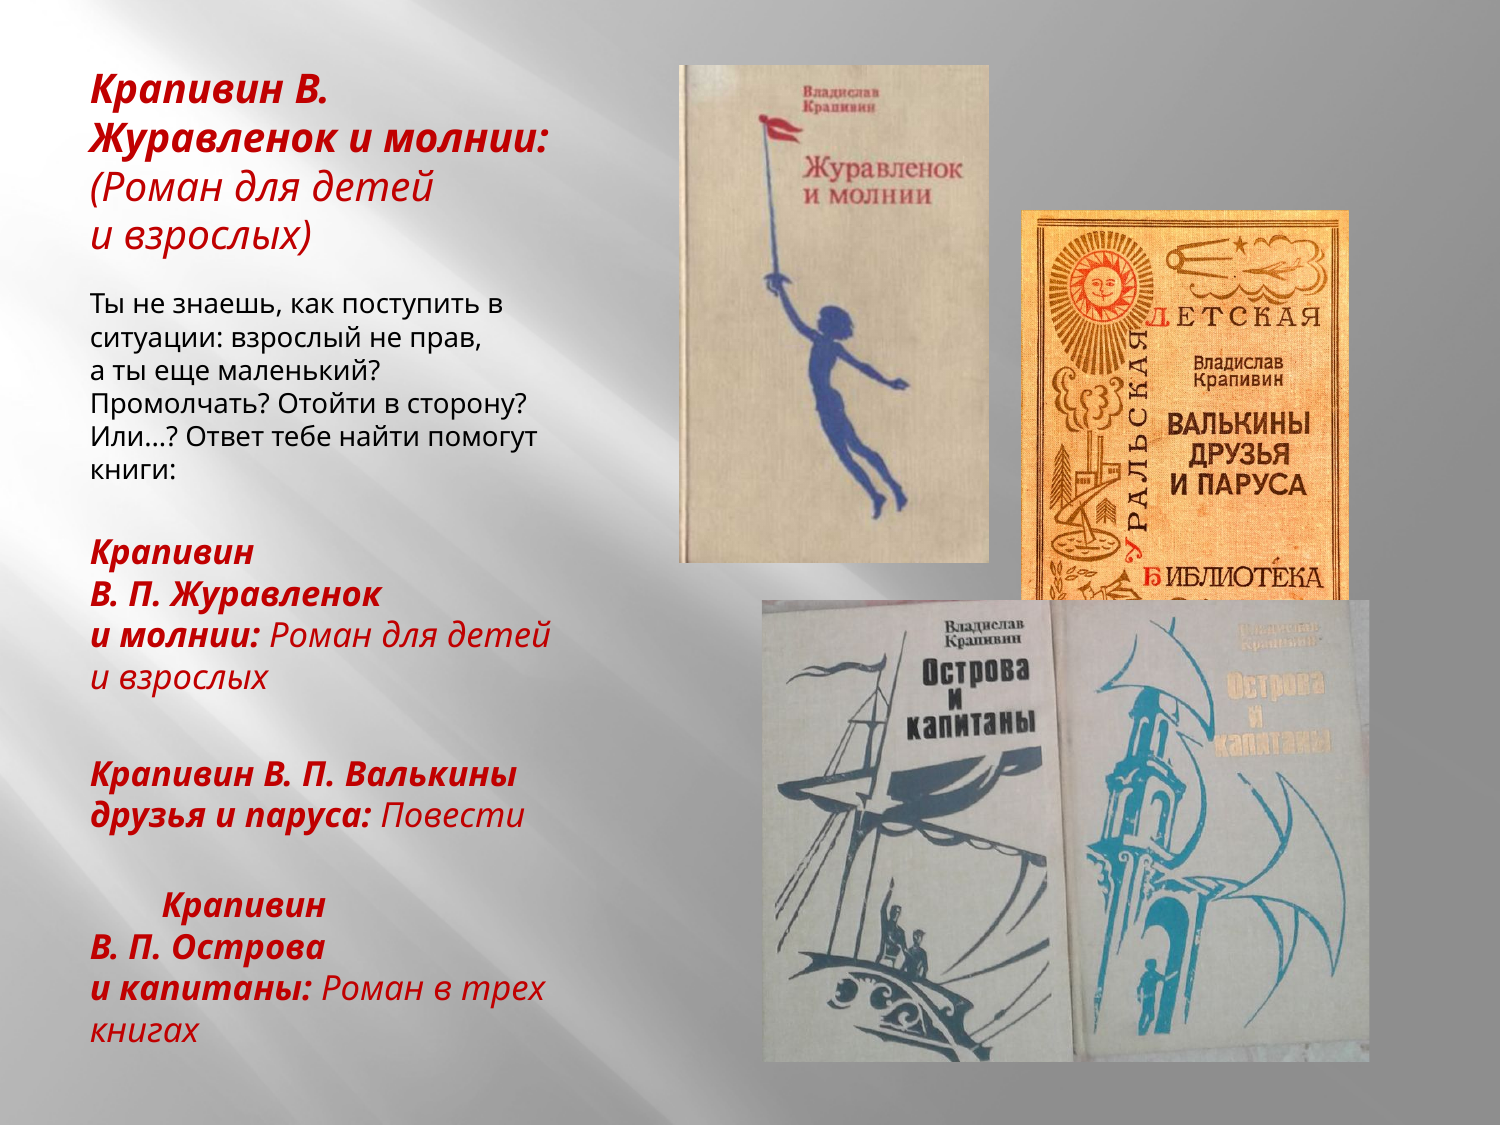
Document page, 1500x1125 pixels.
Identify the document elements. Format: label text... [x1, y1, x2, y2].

title Крапивин В. Журавленок и молнии: (Роман для детей и взрослых) [75, 44, 569, 278]
picture [678, 65, 989, 563]
list Ты не знаешь, как поступить в ситуации: взрослый не прав, а ты еще маленький? Промолчать? Отойти в сторону? Или…? Ответ тебе найти помогут книги: Крапивин В. П. Журавленок и молнии: Роман для детей и взрослых Крапивин В. П. Валькины друзья и паруса: Повести Крапивин В. П. Острова и капитаны: Роман в трех книгах [75, 278, 569, 1062]
picture [761, 210, 1370, 1062]
